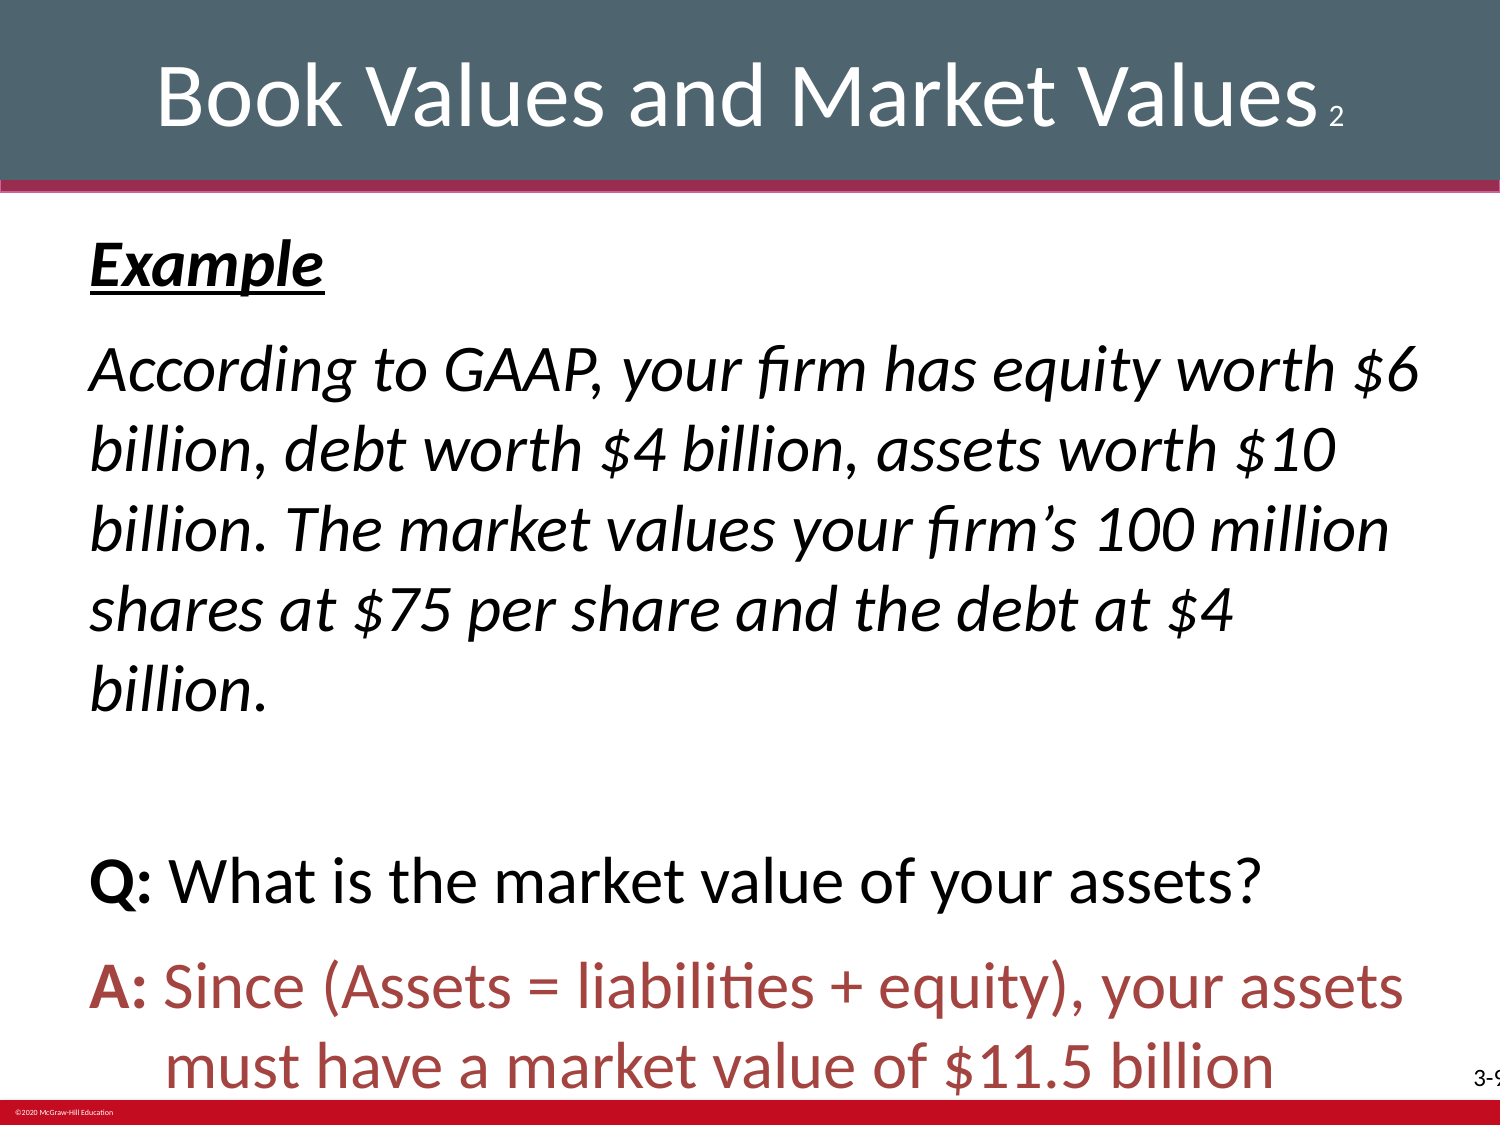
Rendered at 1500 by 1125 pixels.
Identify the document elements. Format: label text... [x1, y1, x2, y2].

title Book Values and Market Values 2 [0, 0, 1500, 180]
list Example According to GAAP, your firm has equity worth $6 billion, debt worth $4 billion, assets worth $10 billion. The market values your firm’s 100 million shares at $75 per share and the debt at $4 billion. Q: What is the market value of your assets? A: Since (Assets = liabilities + equity), your assets must have a market value of $11.5 billion [75, 212, 1440, 1068]
